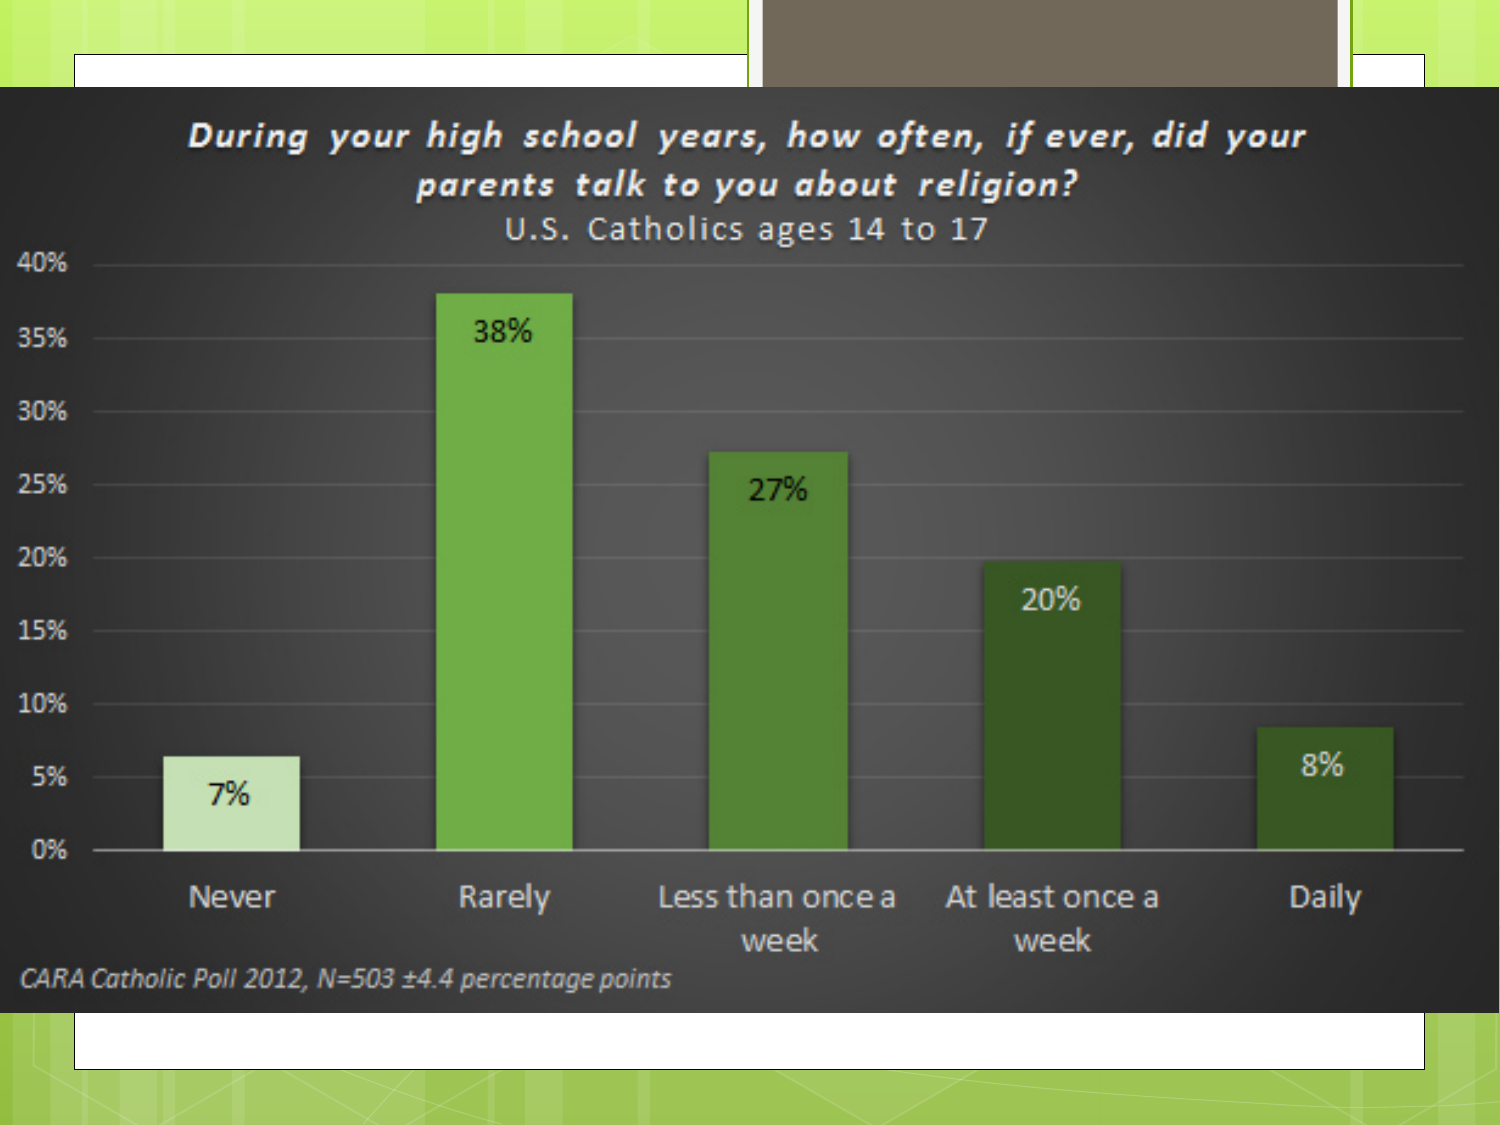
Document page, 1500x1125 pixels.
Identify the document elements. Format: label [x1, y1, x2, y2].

picture [0, 87, 1499, 1013]
